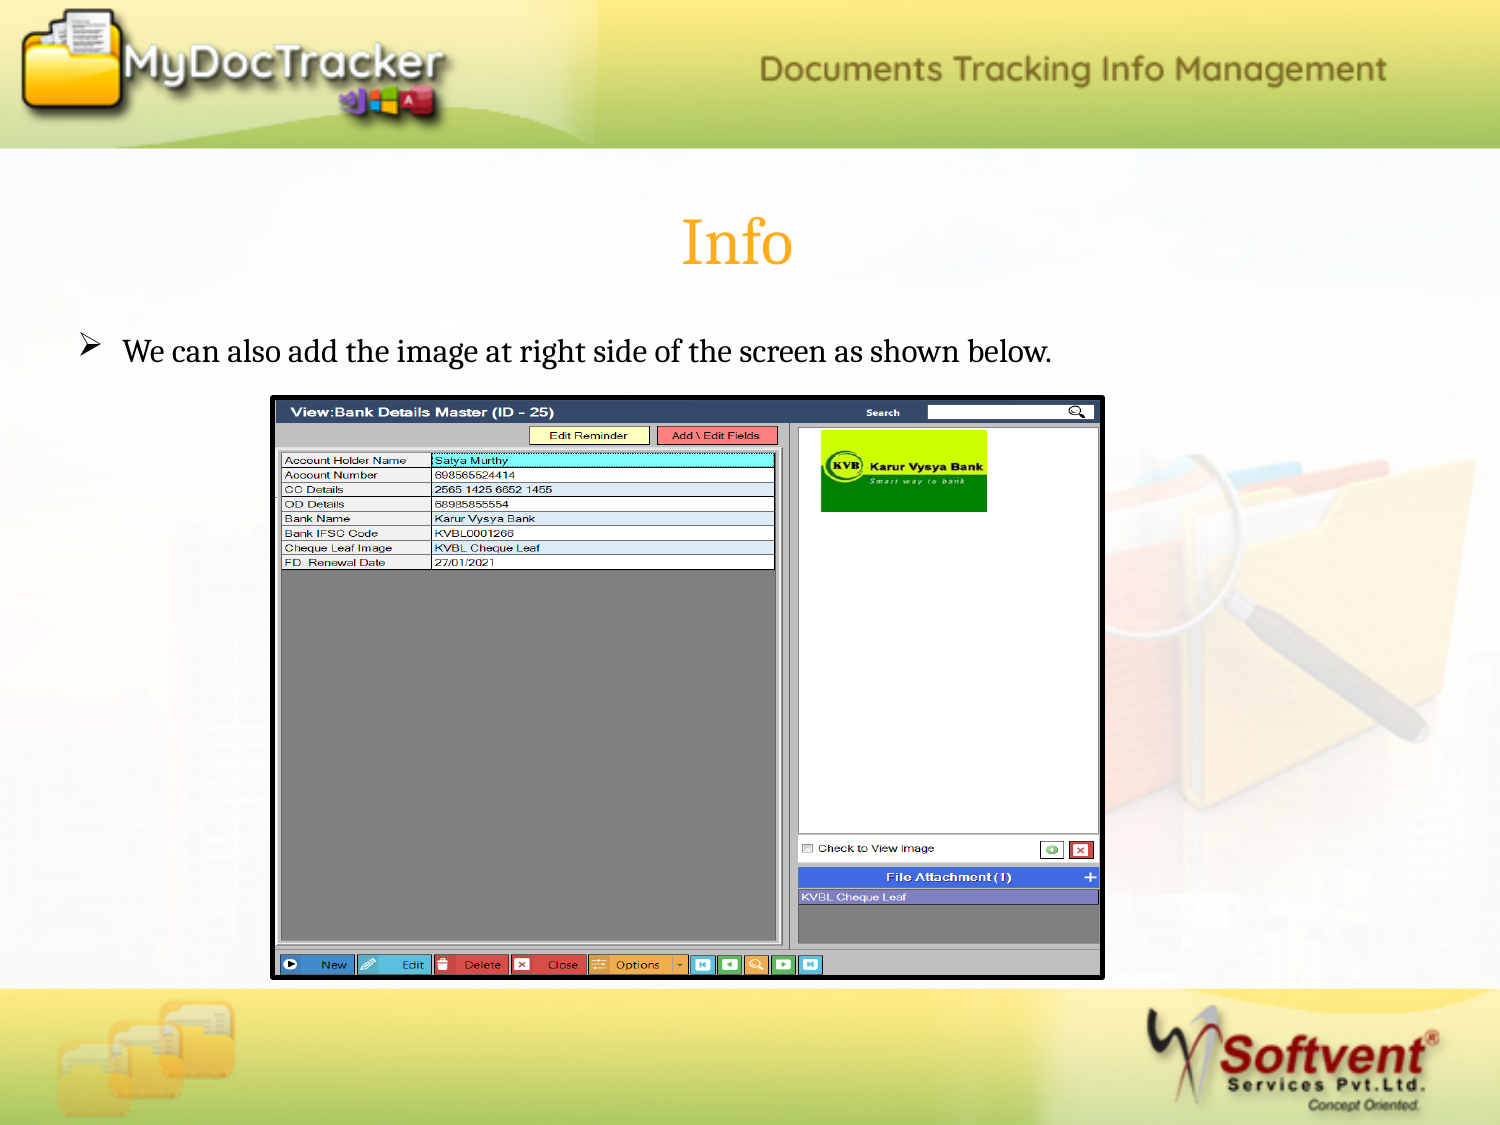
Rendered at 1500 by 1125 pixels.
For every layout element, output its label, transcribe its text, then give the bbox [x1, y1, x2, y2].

list We can also add the image at right side of the screen as shown below. [62, 275, 1413, 1050]
picture [0, 0, 1500, 1125]
title Info [80, 190, 1395, 275]
